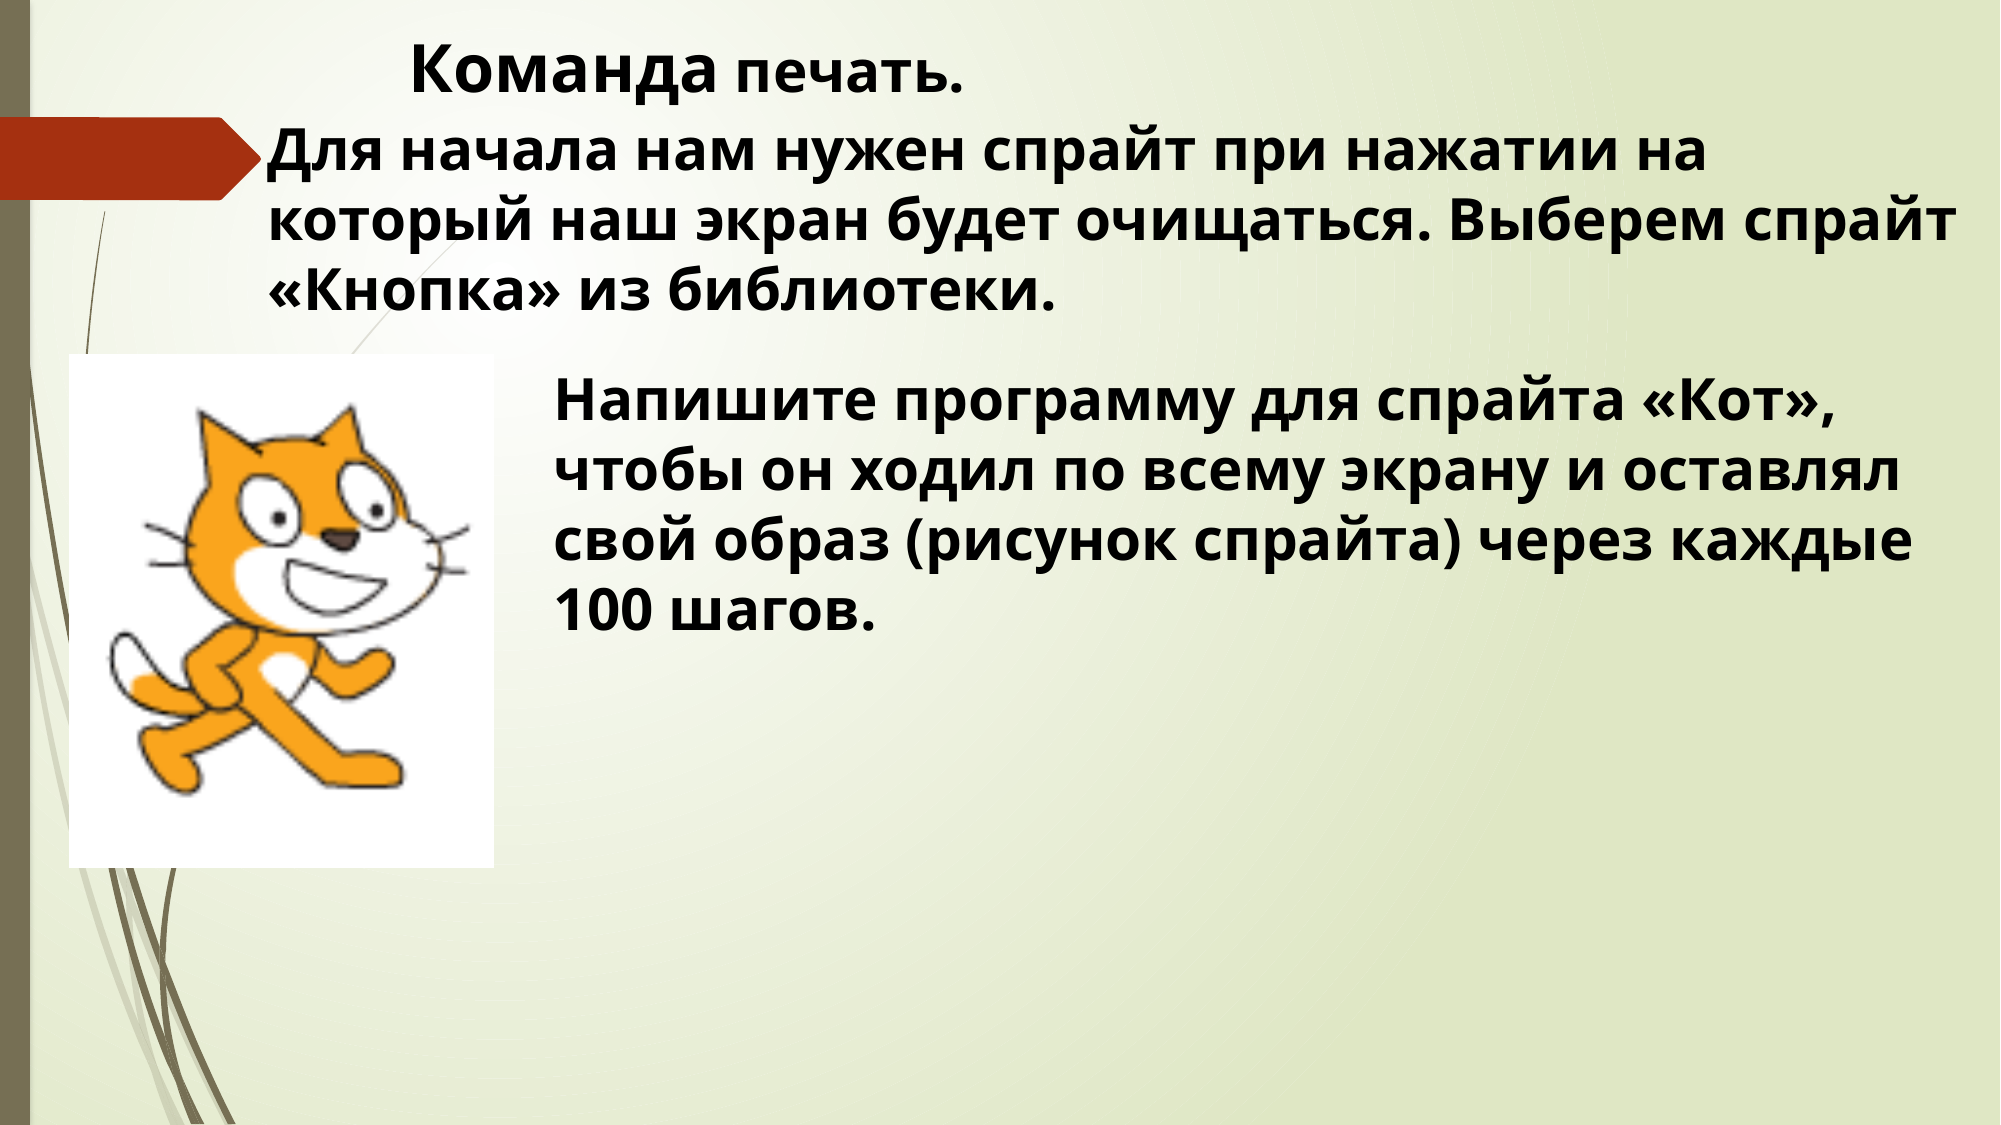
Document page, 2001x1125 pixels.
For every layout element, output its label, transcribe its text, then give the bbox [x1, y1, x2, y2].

text_box Для начала нам нужен спрайт при нажатии на который наш экран будет очищаться. Выберем спрайт «Кнопка» из библиотеки. [253, 104, 1980, 330]
picture [69, 354, 494, 869]
text_box Команда печать. [393, 18, 1610, 104]
text_box Напишите программу для спрайта «Кот», чтобы он ходил по всему экрану и оставлял свой образ (рисунок спрайта) через каждые 100 шагов. [539, 354, 1980, 650]
